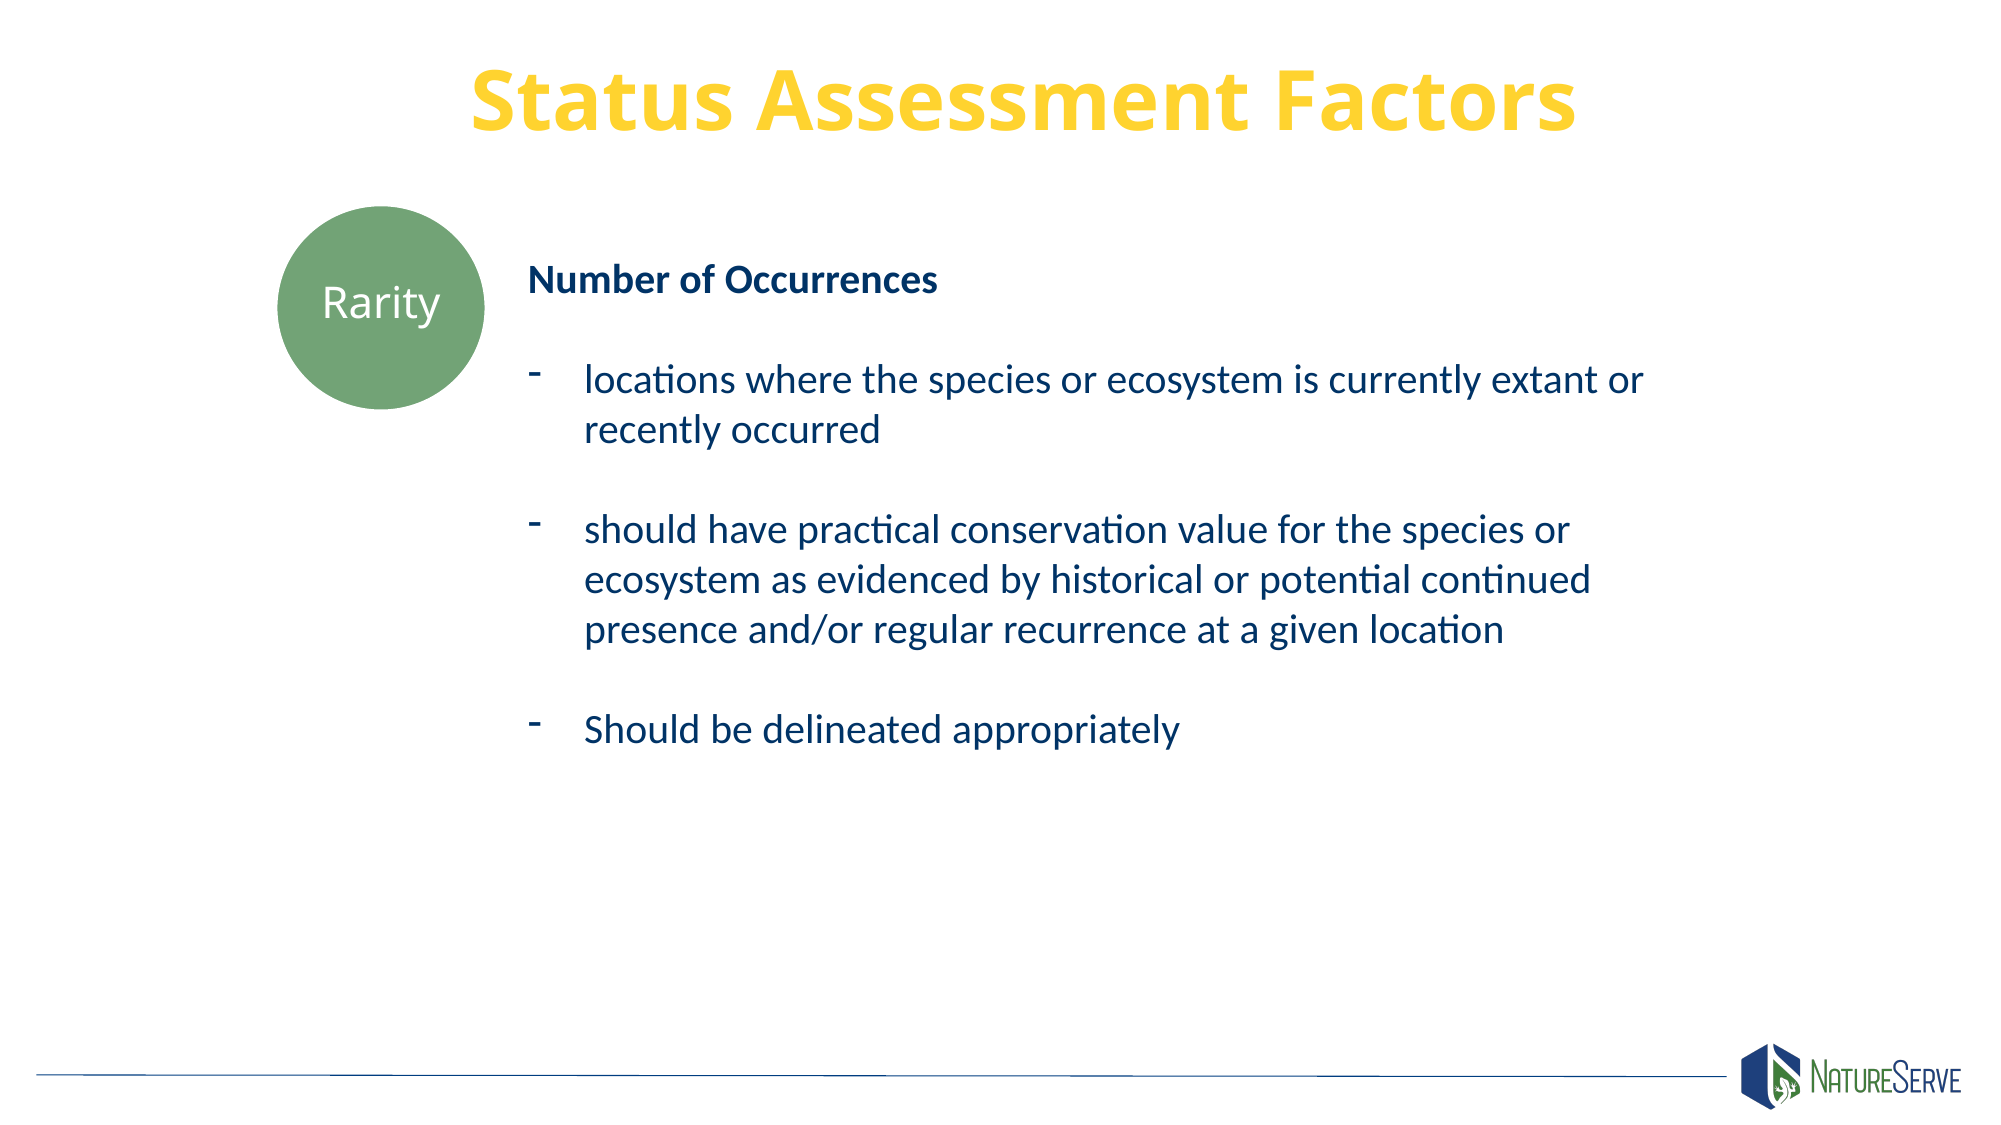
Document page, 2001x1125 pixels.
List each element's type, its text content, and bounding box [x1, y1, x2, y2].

text_box Number of Occurrences locations where the species or ecosystem is currently extant or recently occurred should have practical conservation value for the species or ecosystem as evidenced by historical or potential continued presence and/or regular recurrence at a given location Should be delineated appropriately [513, 244, 1719, 960]
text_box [274, 202, 488, 413]
list - [279, 196, 1653, 668]
picture [1726, 1028, 1976, 1125]
text_box Status Assessment Factors [349, 38, 1700, 156]
